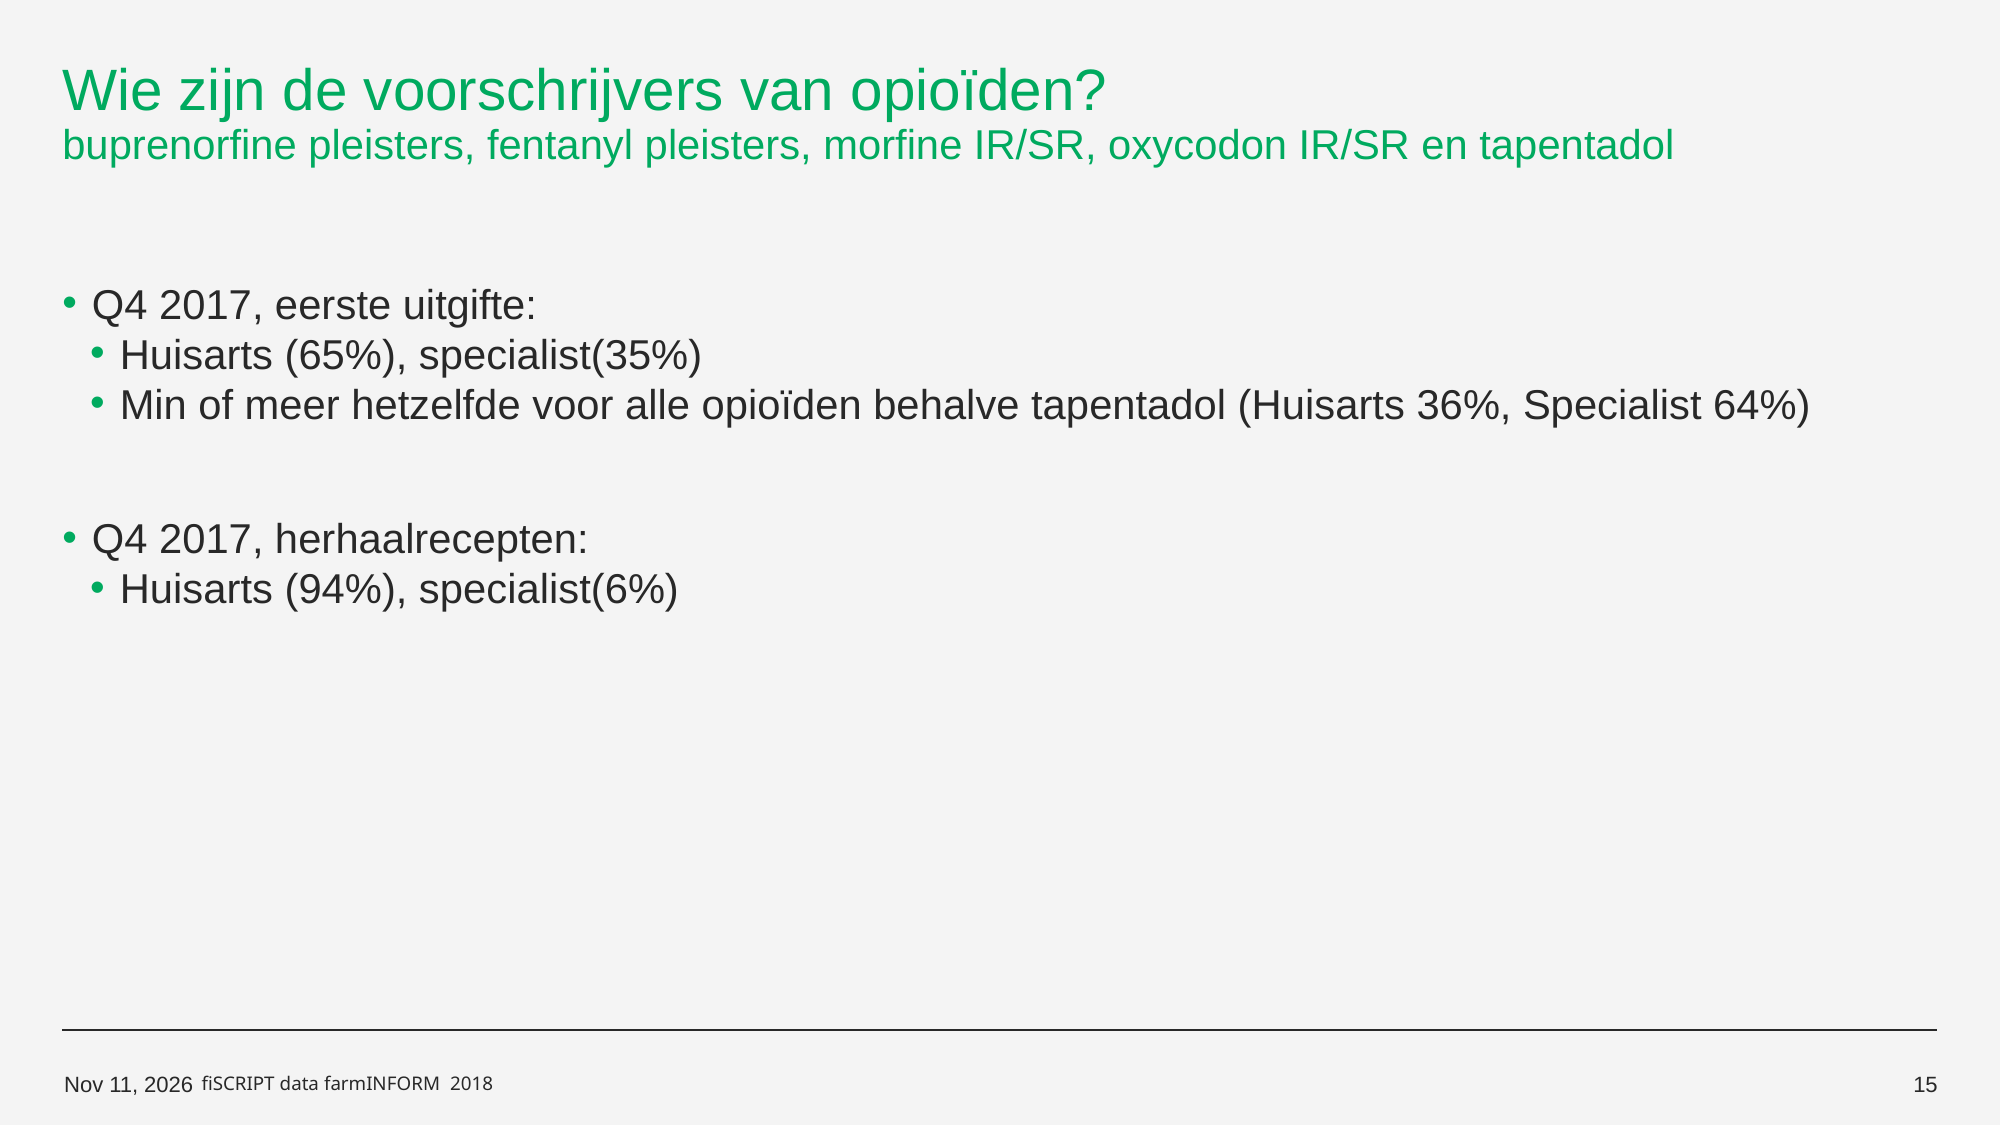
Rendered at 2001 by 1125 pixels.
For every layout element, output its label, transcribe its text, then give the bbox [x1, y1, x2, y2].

text_box fiSCRIPT data farmINFORM 2018 [201, 1064, 1632, 1102]
slide_number 15 [1792, 1071, 1938, 1096]
title Wie zijn de voorschrijvers van opioïden? buprenorfine pleisters, fentanyl pleisters, morfine IR/SR, oxycodon IR/SR en tapentadol [62, 60, 1938, 210]
list Q4 2017, eerste uitgifte: Huisarts (65%), specialist(35%) Min of meer hetzelfde voor alle opioïden behalve tapentadol (Huisarts 36%, Specialist 64%) Q4 2017, herhaalrecepten: Huisarts (94%), specialist(6%) [62, 227, 1920, 943]
slide_number 14-Oct-19 [64, 1071, 201, 1096]
